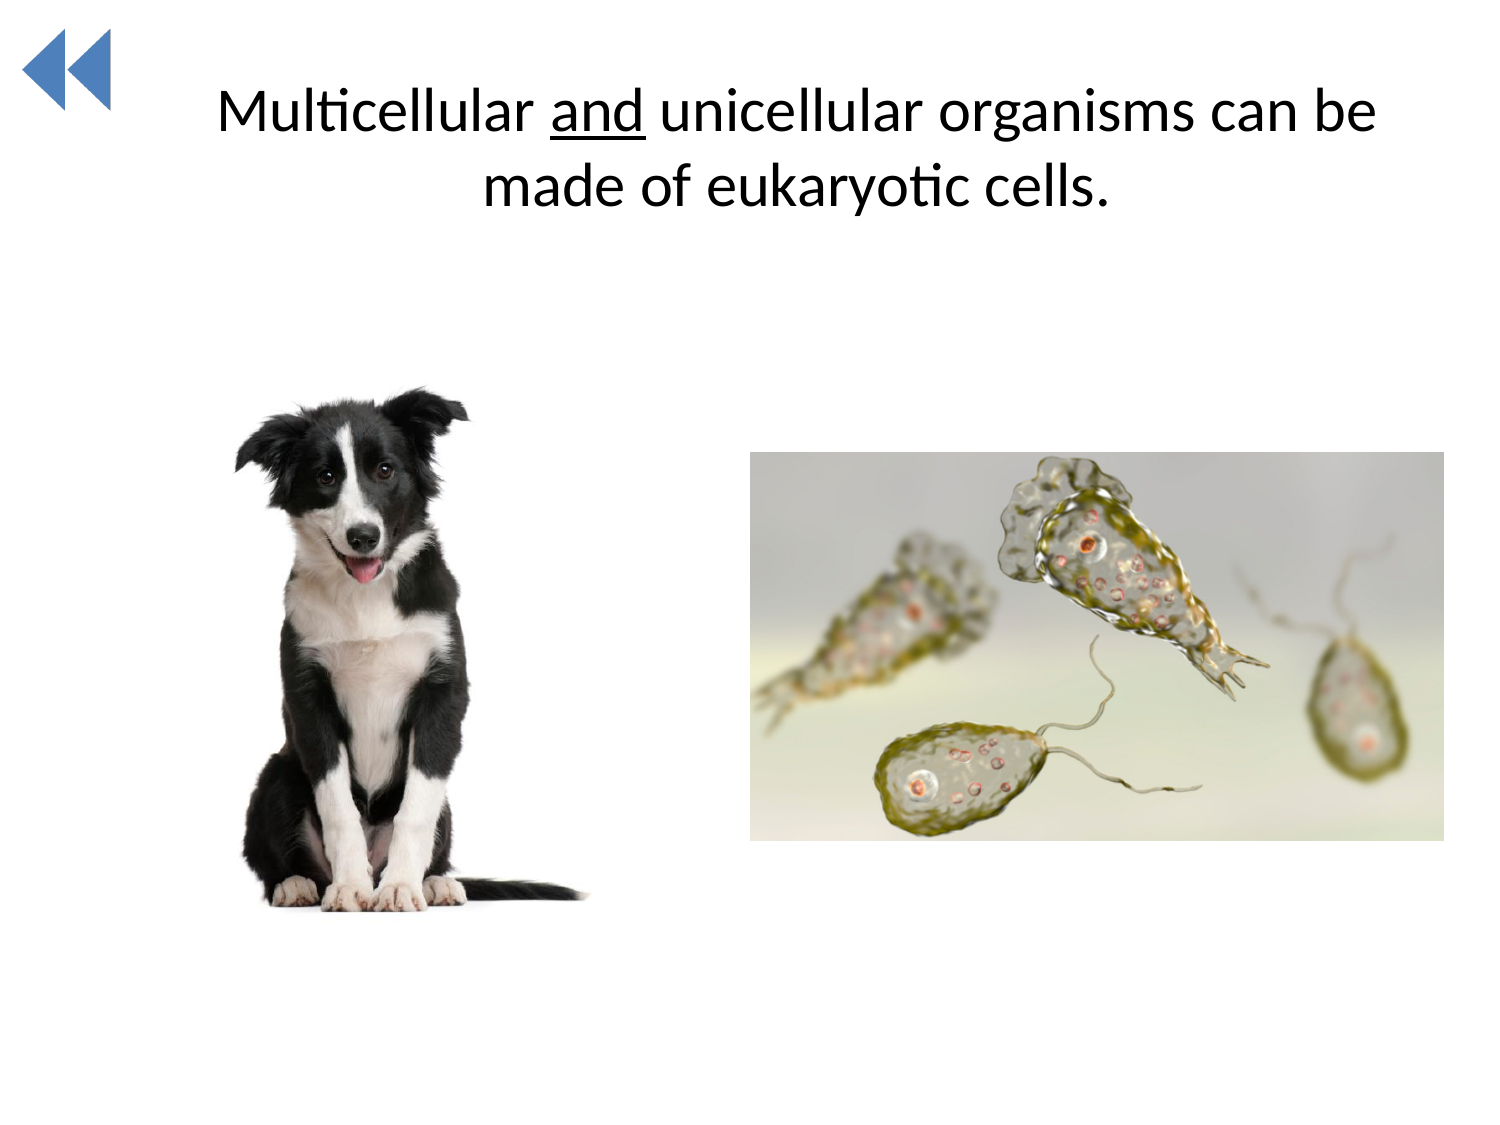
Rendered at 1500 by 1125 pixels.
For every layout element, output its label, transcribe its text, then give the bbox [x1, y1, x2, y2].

text_box [0, 0, 140, 140]
picture [749, 451, 1444, 841]
text_box Multicellular and unicellular organisms can be made of eukaryotic cells. [150, 61, 1444, 227]
picture [187, 360, 616, 933]
